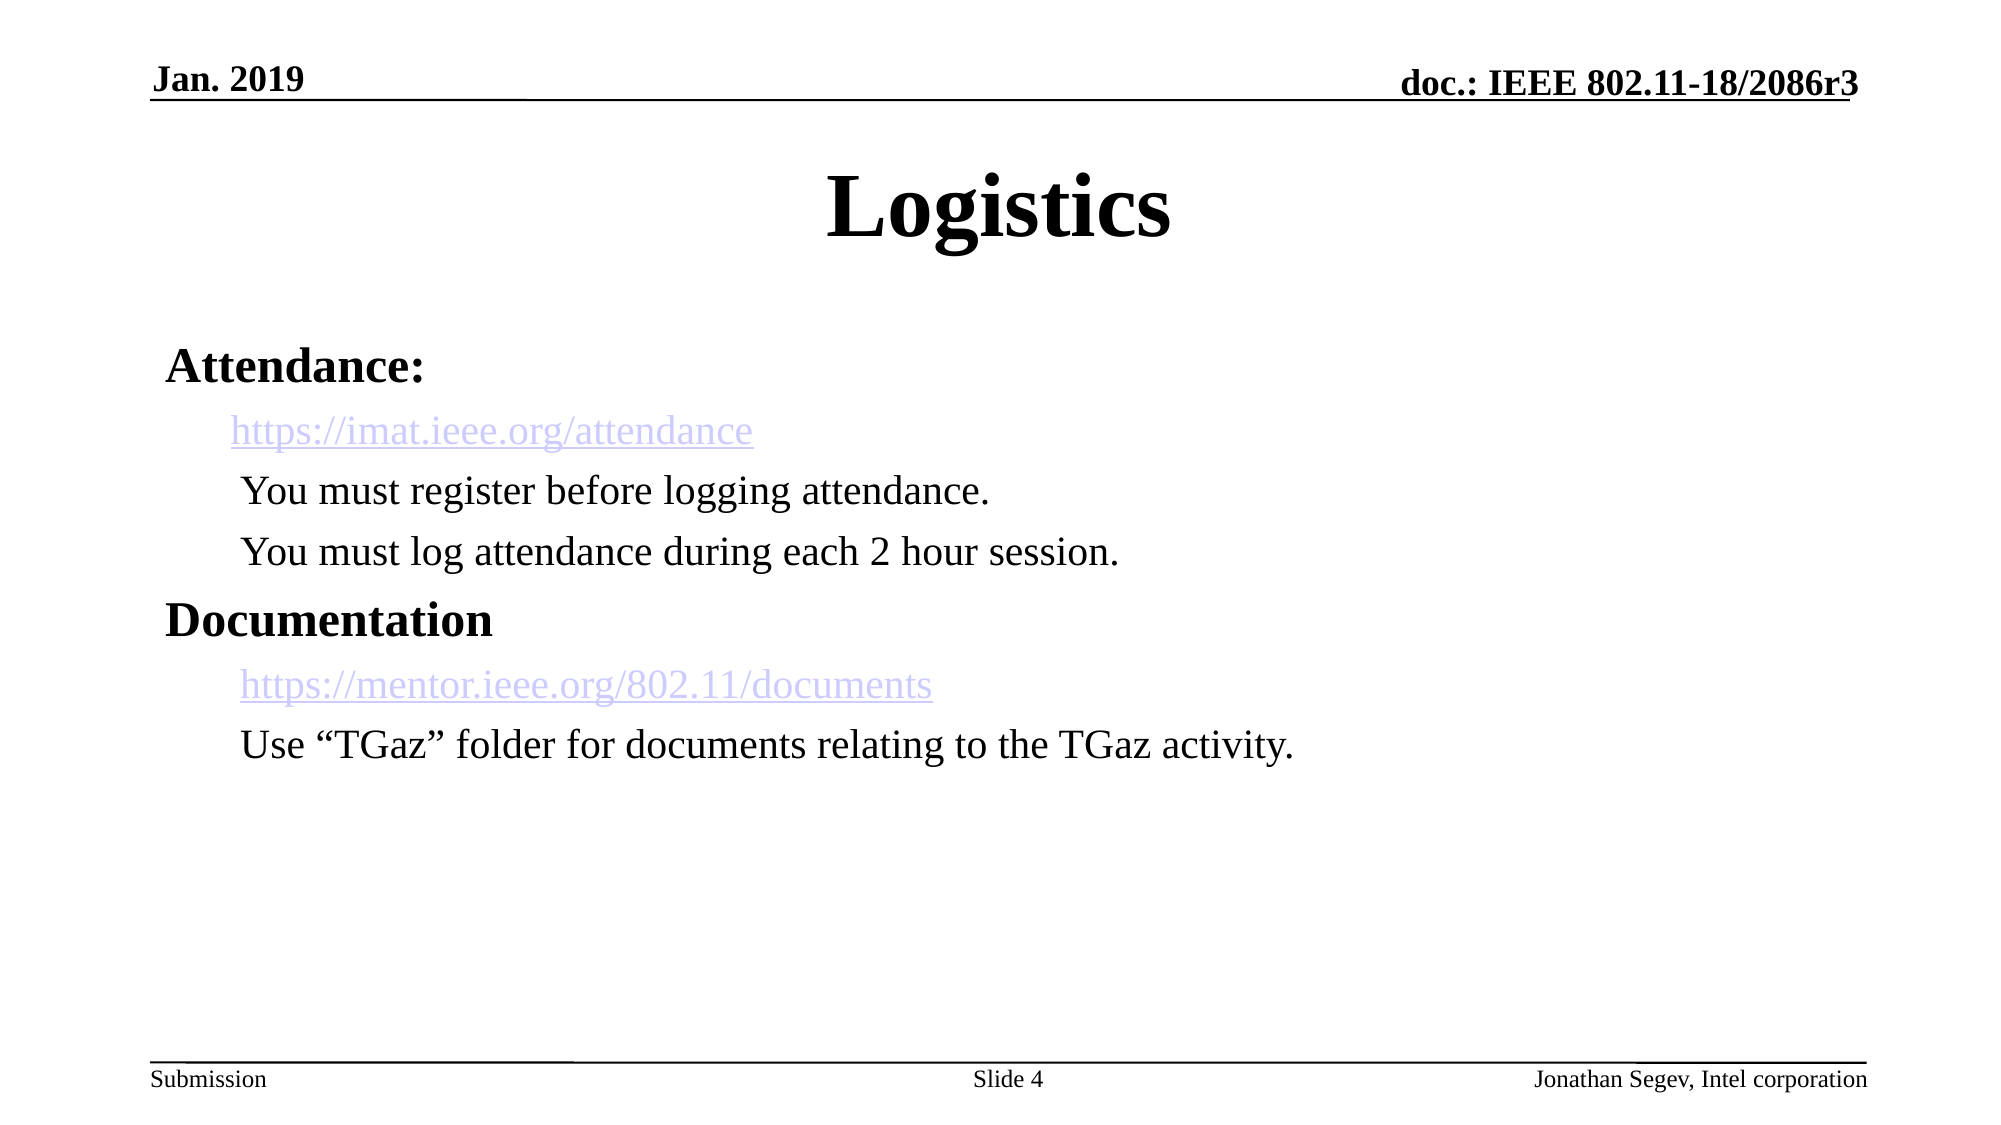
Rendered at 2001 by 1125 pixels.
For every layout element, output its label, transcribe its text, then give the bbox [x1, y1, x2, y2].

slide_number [152, 54, 563, 100]
slide_number Slide 4 [950, 1061, 1067, 1123]
list Attendance: https://imat.ieee.org/attendance You must register before logging attendance. You must log attendance during each 2 hour session. Documentation https://mentor.ieee.org/802.11/documents Use “TGaz” folder for documents relating to the TGaz activity. [149, 324, 1850, 1000]
title Logistics [149, 112, 1850, 288]
footer Jonathan Segev, Intel corporation [1171, 1061, 1869, 1093]
